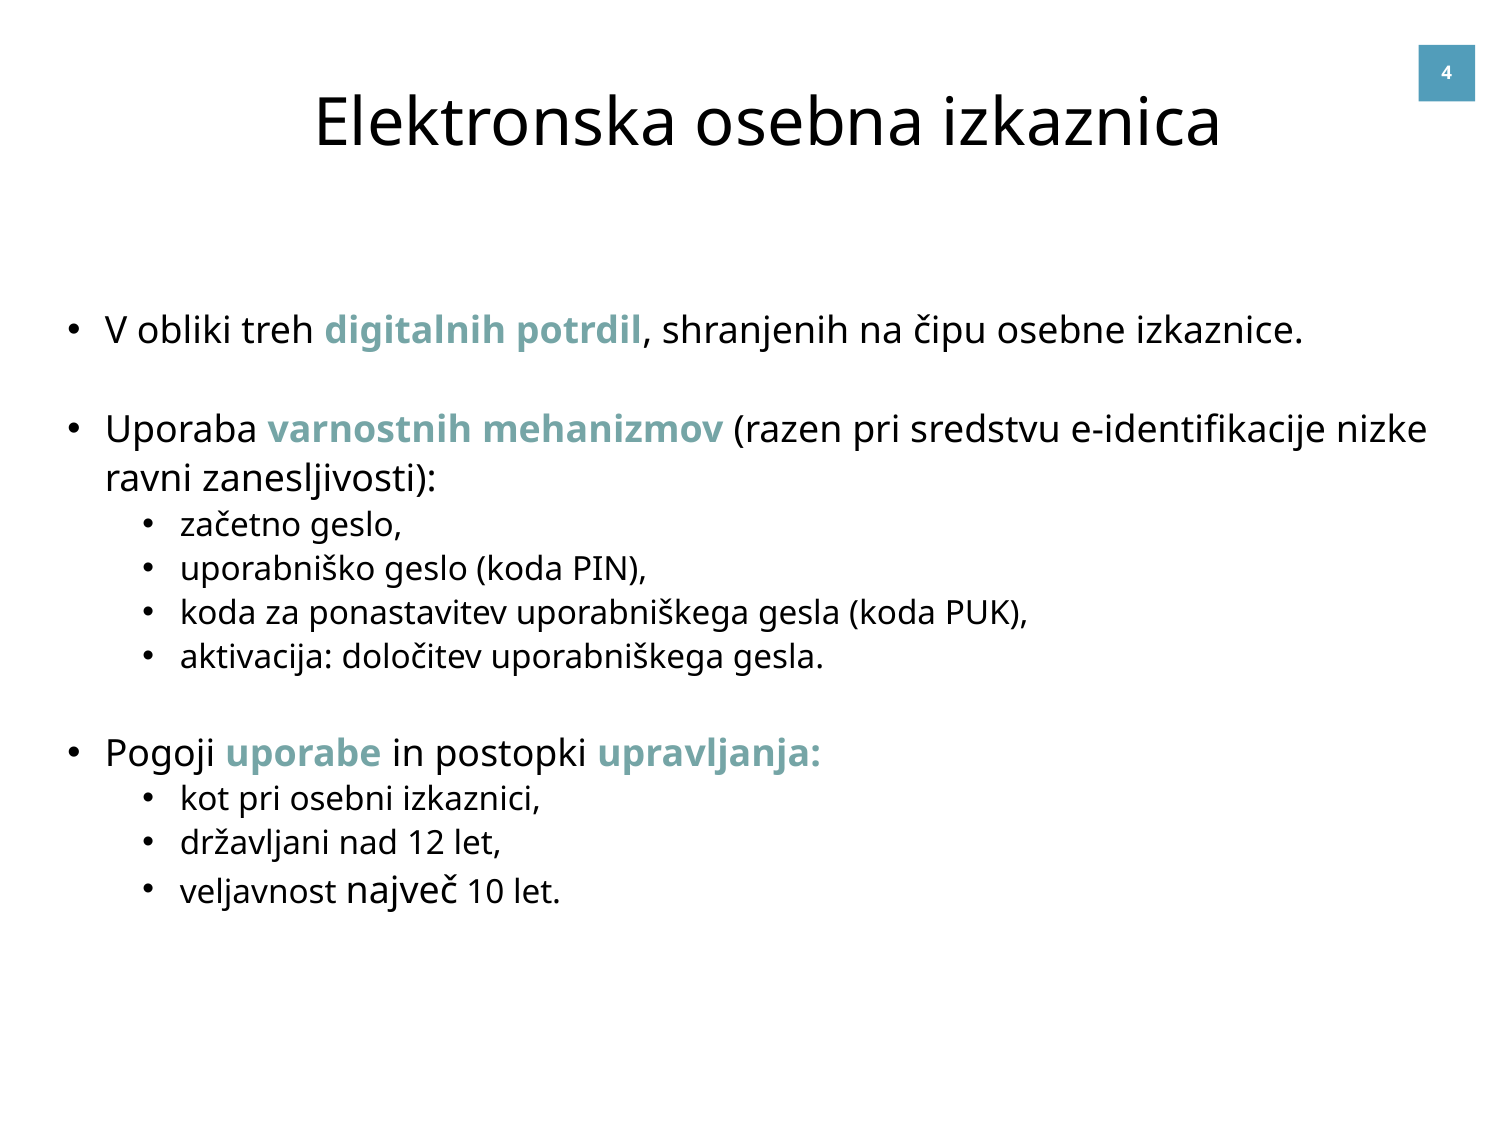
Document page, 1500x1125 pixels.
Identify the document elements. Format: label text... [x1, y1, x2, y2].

text_box V obliki treh digitalnih potrdil, shranjenih na čipu osebne izkaznice. Uporaba varnostnih mehanizmov (razen pri sredstvu e-identifikacije nizke ravni zanesljivosti): začetno geslo, uporabniško geslo (koda PIN), koda za ponastavitev uporabniškega gesla (koda PUK), aktivacija: določitev uporabniškega gesla. Pogoji uporabe in postopki upravljanja: kot pri osebni izkaznici, državljani nad 12 let, veljavnost največ 10 let. [52, 293, 1448, 1089]
list Elektronska osebna izkaznica [70, 80, 1466, 931]
